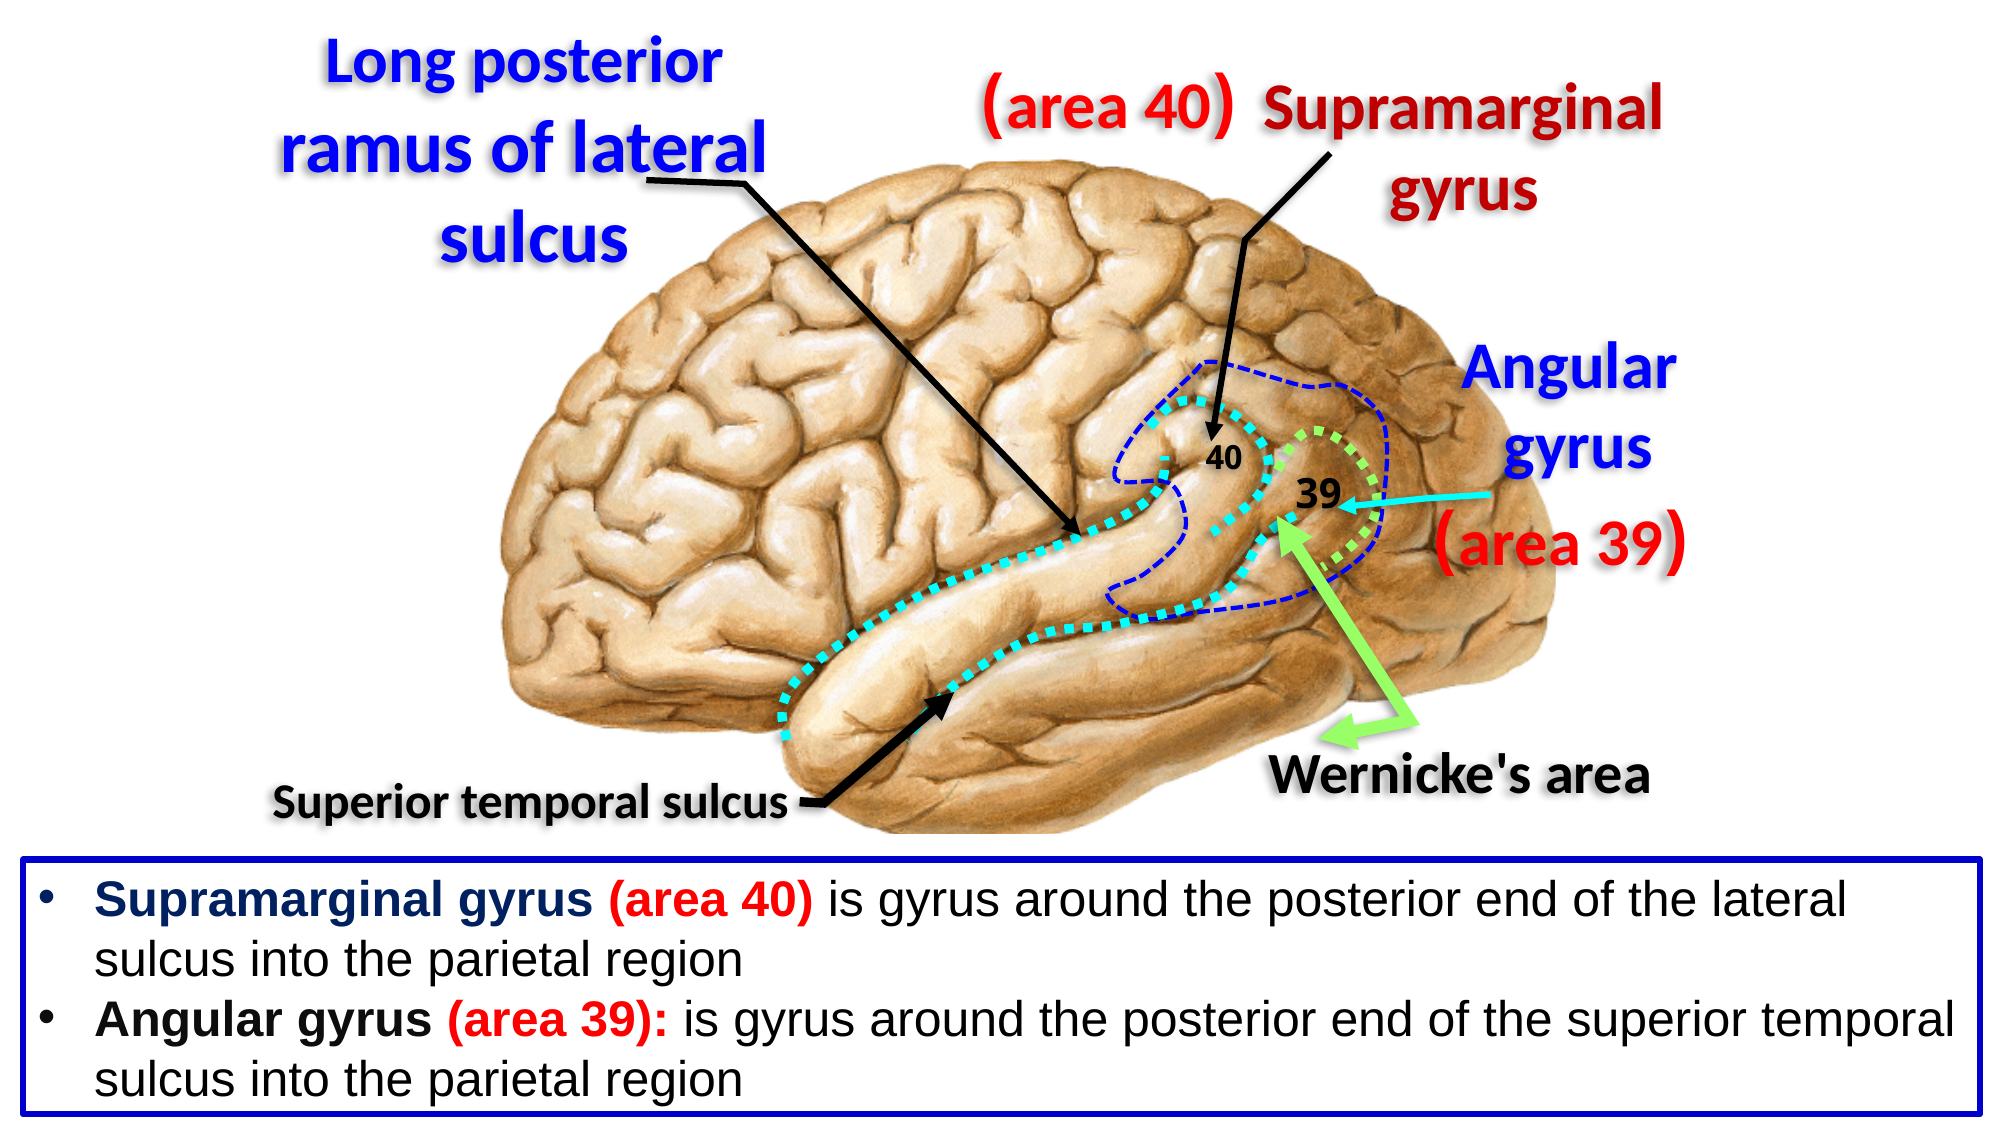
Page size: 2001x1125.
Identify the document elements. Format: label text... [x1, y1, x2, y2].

text_box Superior temporal sulcus [250, 761, 811, 859]
text_box (area 40) [905, 54, 1296, 123]
text_box Wernicke's area [1561, 728, 1671, 798]
picture [479, 125, 1557, 835]
text_box Supramarginal gyrus (area 40) is gyrus around the posterior end of the lateral sulcus into the parietal region Angular gyrus (area 39): is gyrus around the posterior end of the superior temporal sulcus into the parietal region [23, 859, 1980, 1115]
text_box Supramarginal gyrus [1296, 56, 1740, 161]
text_box Long posterior ramus of lateral sulcus [250, 0, 800, 105]
text_box (area 39) [1561, 491, 1709, 587]
text_box Angular gyrus [1561, 314, 1750, 419]
